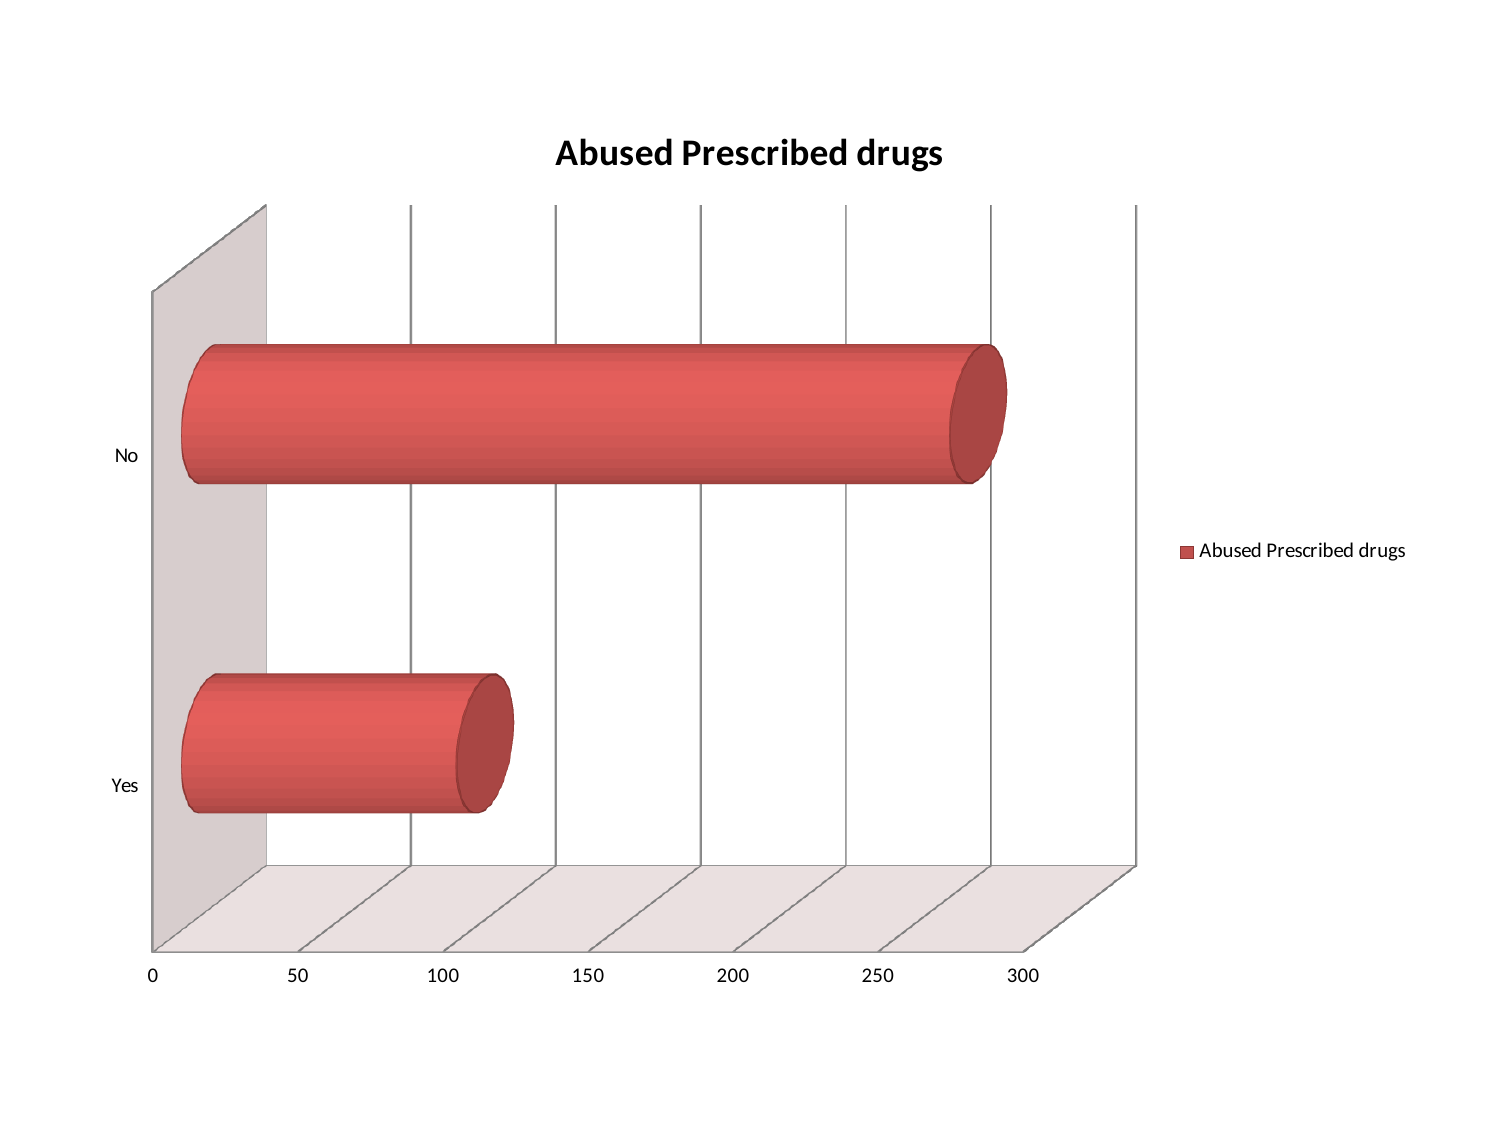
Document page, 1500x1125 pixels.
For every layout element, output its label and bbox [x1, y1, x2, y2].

chart [74, 99, 1426, 1006]
